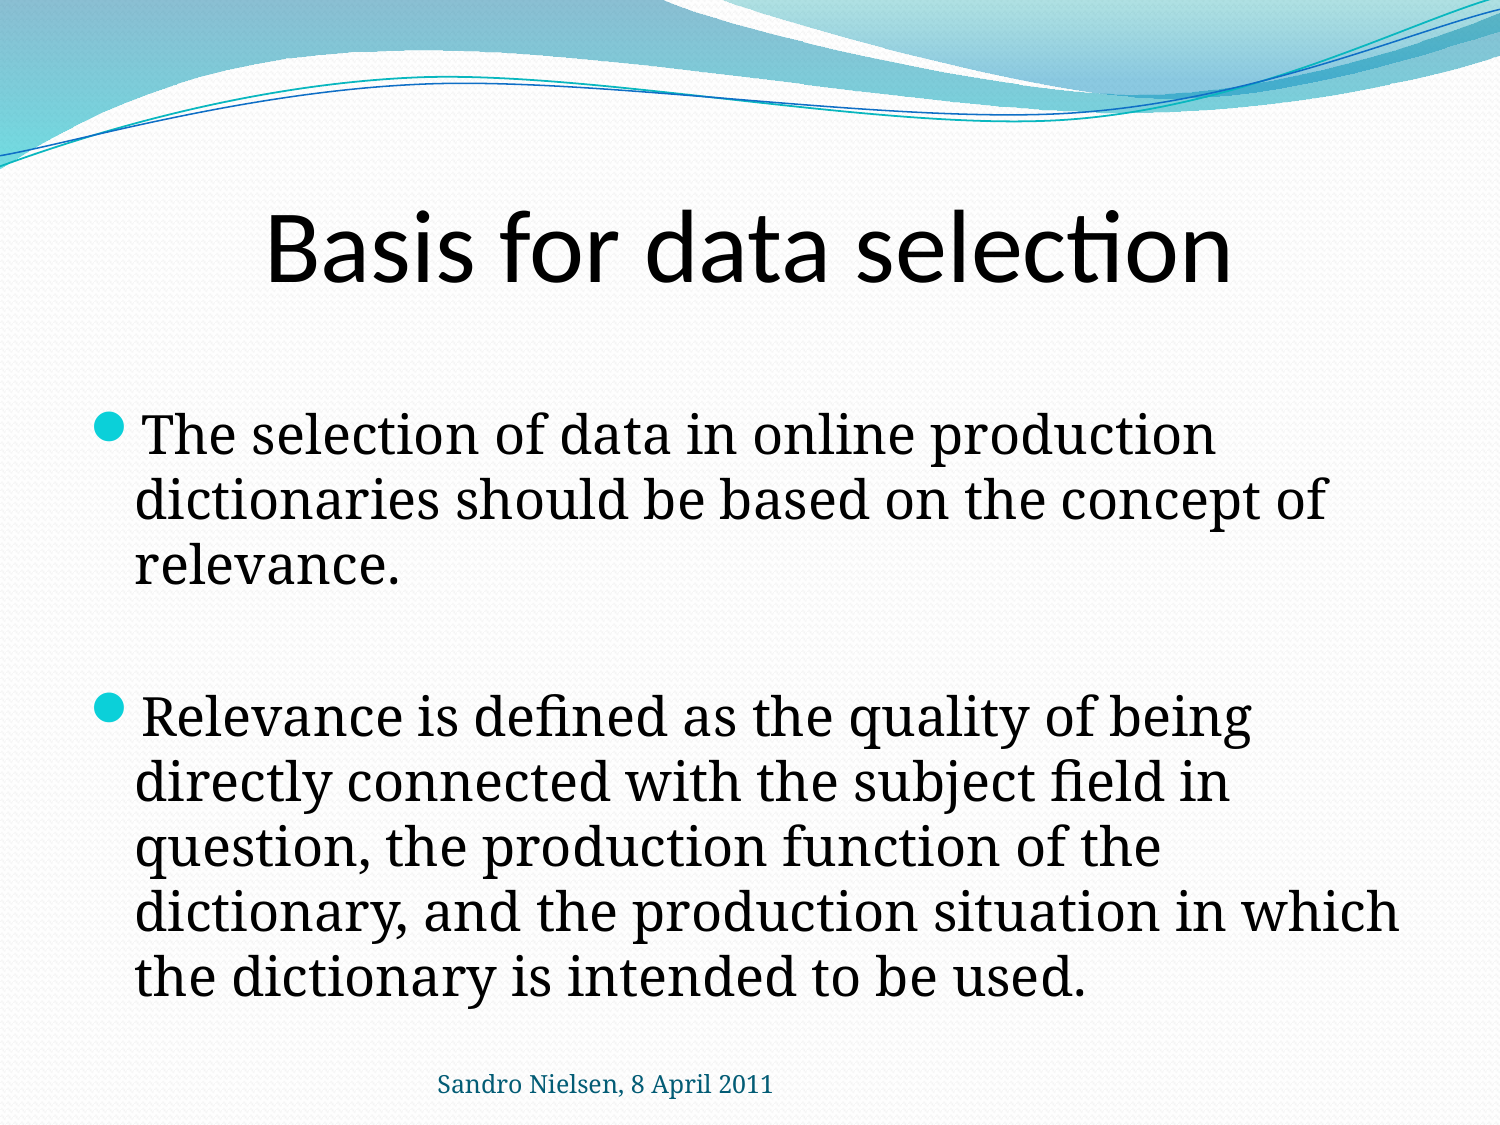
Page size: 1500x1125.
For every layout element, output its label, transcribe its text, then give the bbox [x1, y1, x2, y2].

title Basis for data selection [75, 115, 1425, 303]
list The selection of data in online production dictionaries should be based on the concept of relevance. Relevance is defined as the quality of being directly connected with the subject field in question, the production function of the dictionary, and the production situation in which the dictionary is intended to be used. [75, 317, 1425, 1038]
footer Sandro Nielsen, 8 April 2011 [437, 1042, 988, 1103]
